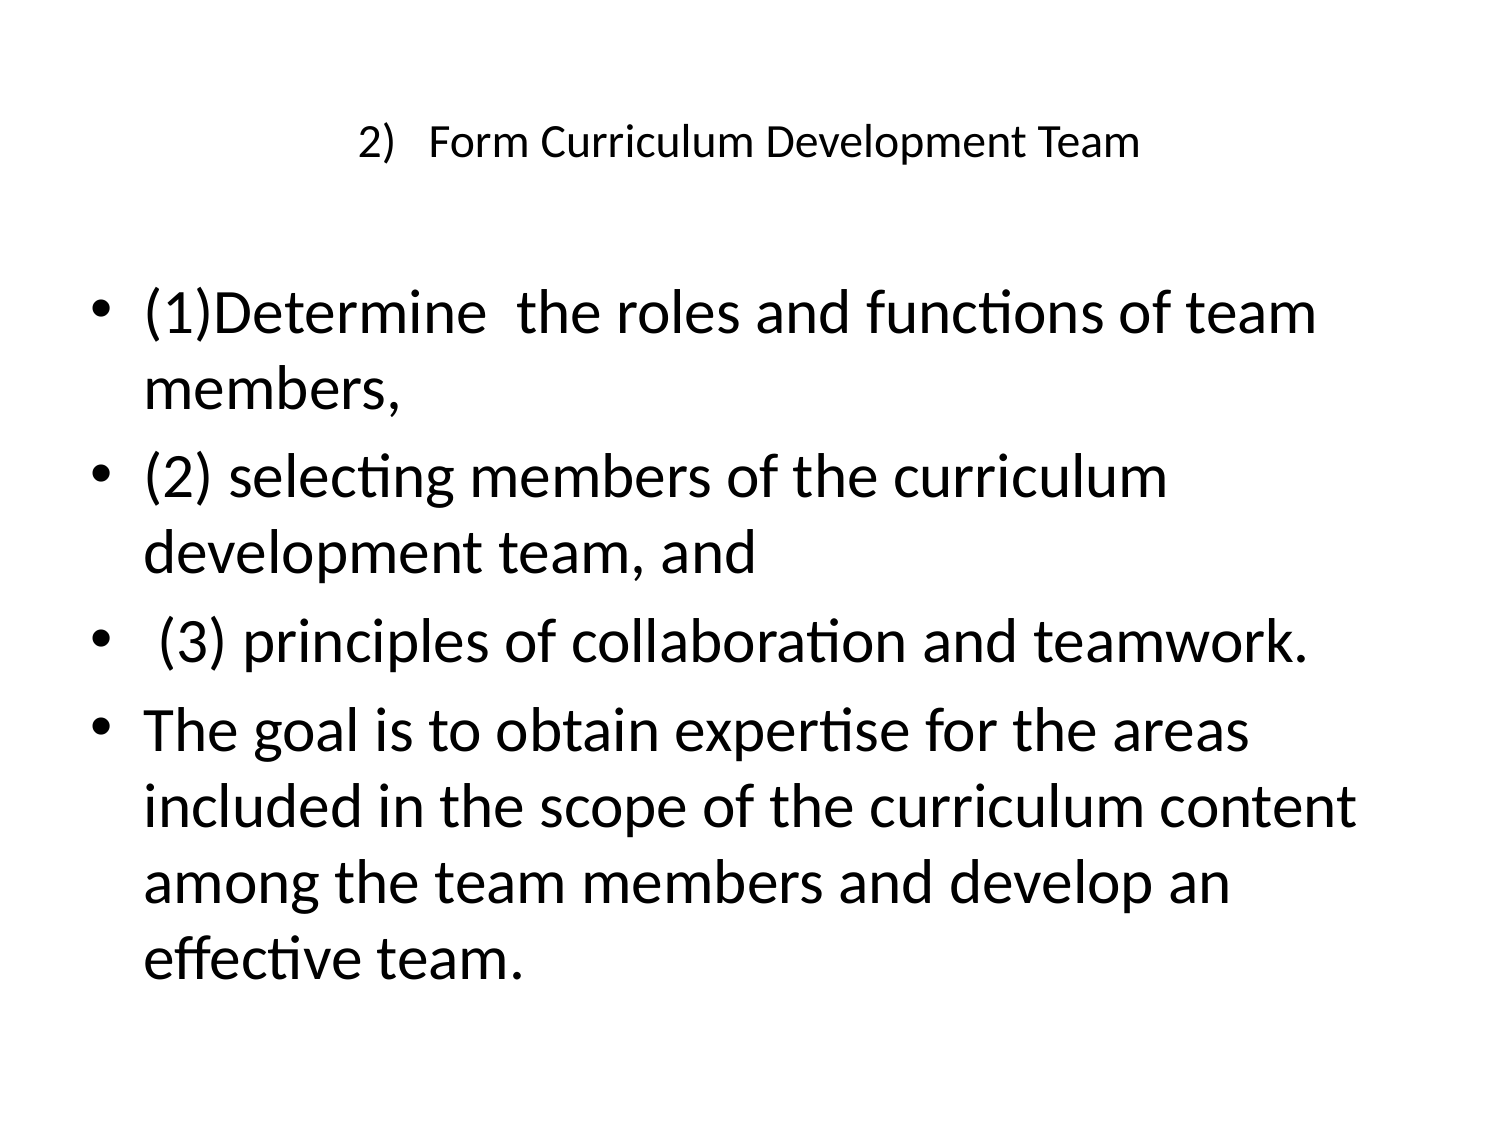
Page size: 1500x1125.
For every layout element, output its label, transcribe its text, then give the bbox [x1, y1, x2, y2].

list (1)Determine the roles and functions of team members, (2) selecting members of the curriculum development team, and (3) principles of collaboration and teamwork. The goal is to obtain expertise for the areas included in the scope of the curriculum content among the team members and develop an effective team. [75, 262, 1425, 1005]
title 2) Form Curriculum Development Team [75, 45, 1425, 233]
